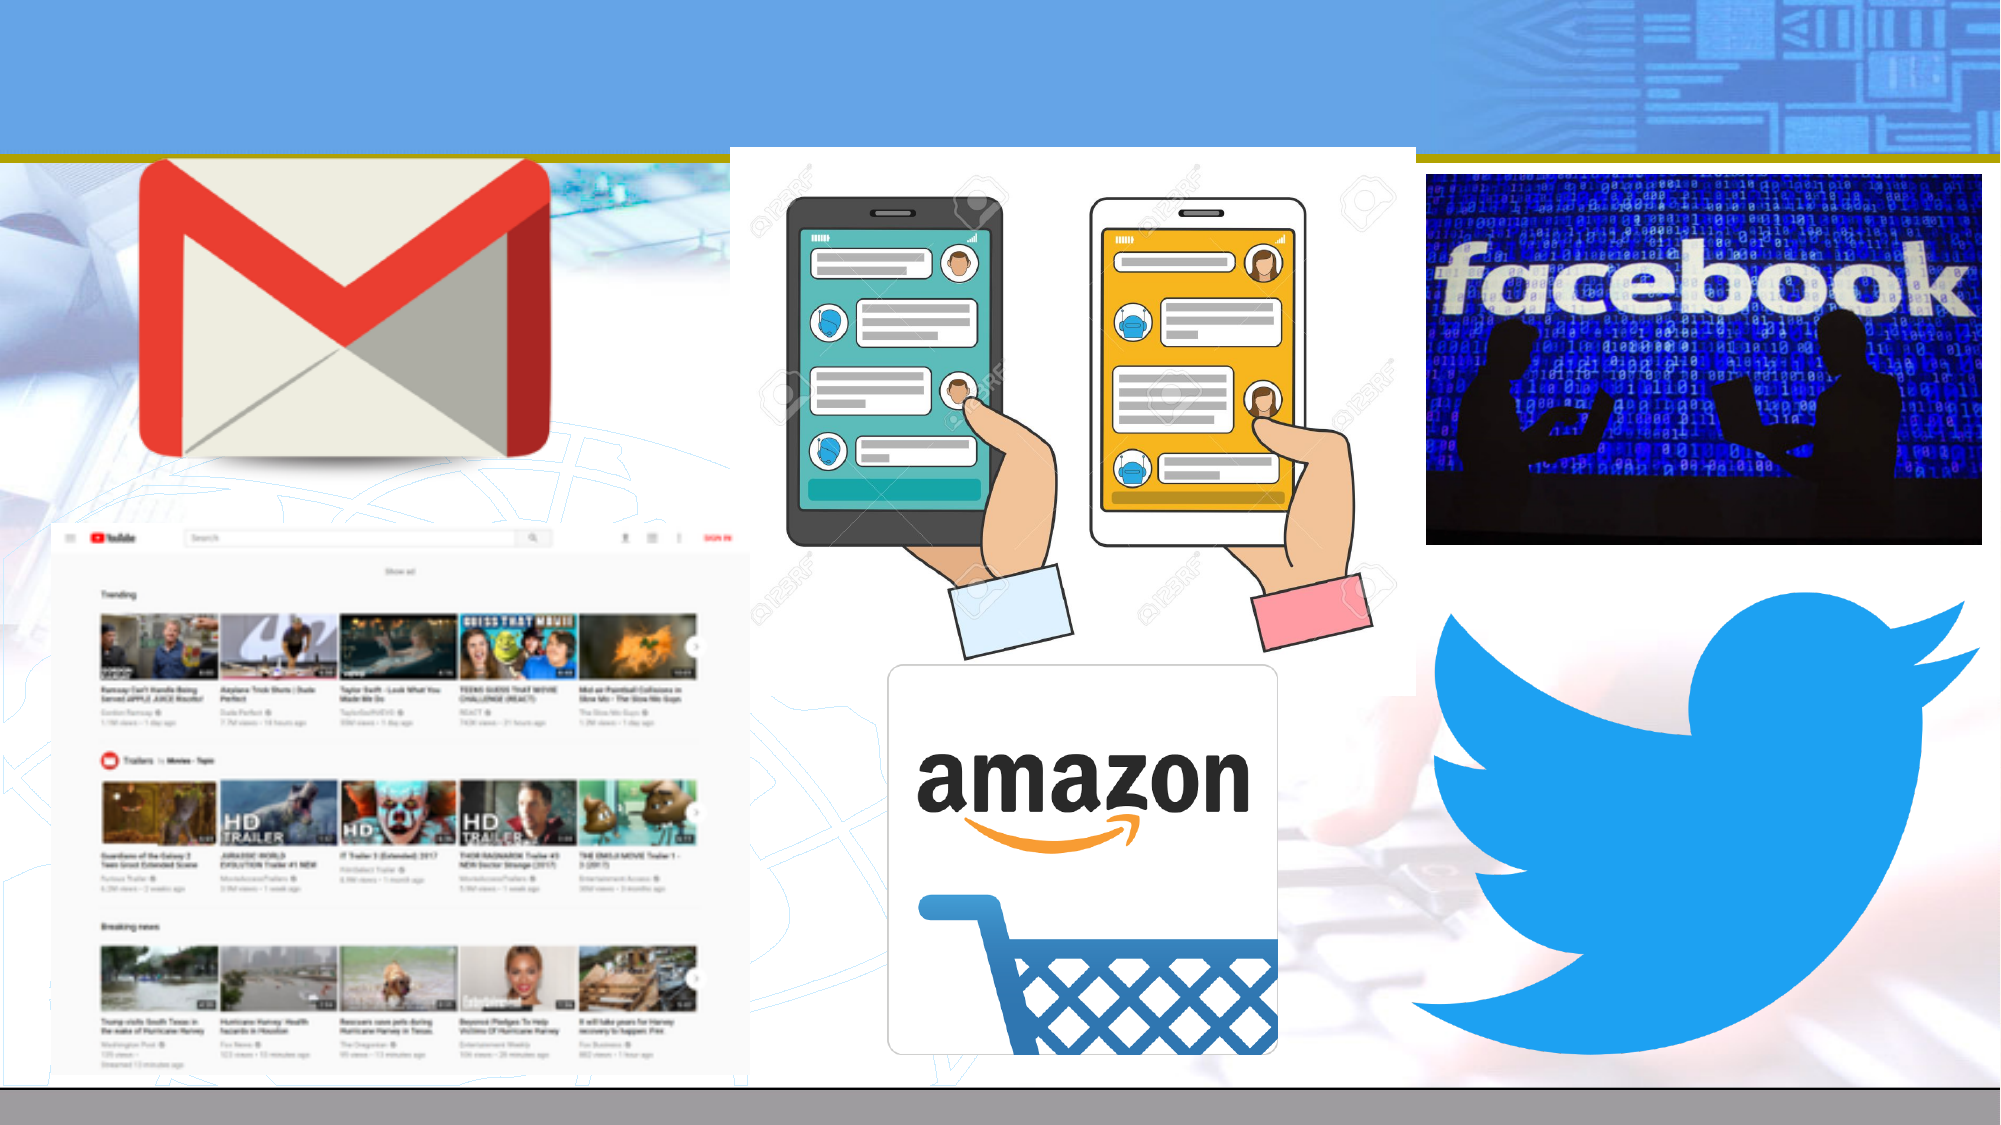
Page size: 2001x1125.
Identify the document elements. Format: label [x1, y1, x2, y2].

picture [0, 0, 2001, 1125]
list [0, 0, 2000, 154]
